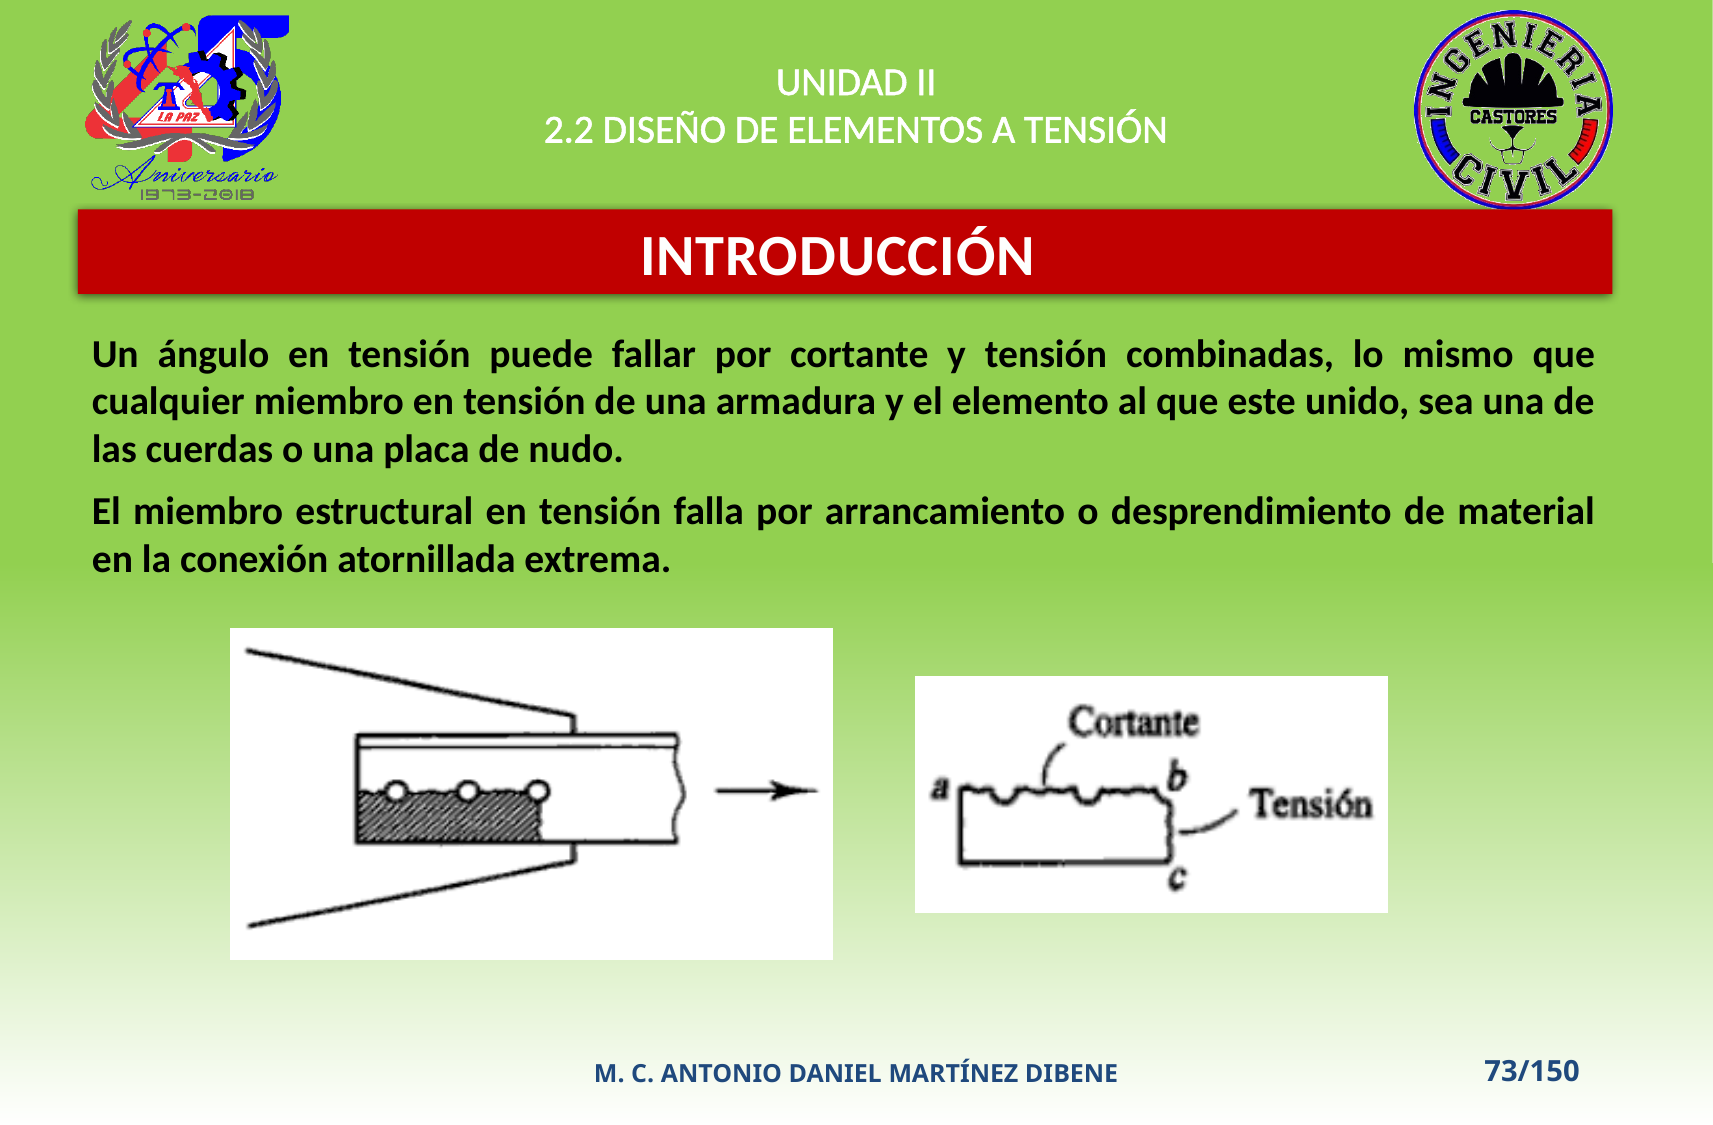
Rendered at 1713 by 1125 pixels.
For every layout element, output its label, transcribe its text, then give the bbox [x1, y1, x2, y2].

picture [230, 628, 833, 960]
footer M. C. ANTONIO DANIEL MARTÍNEZ DIBENE [567, 1042, 1146, 1103]
picture [915, 676, 1388, 913]
text_box Un ángulo en tensión puede fallar por cortante y tensión combinadas, lo mismo que cualquier miembro en tensión de una armadura y el elemento al que este unido, sea una de las cuerdas o una placa de nudo. [77, 320, 1613, 477]
text_box INTRODUCCIÓN [77, 209, 1613, 294]
picture [77, 4, 298, 209]
text_box UNIDAD II 2.2 DISEÑO DE ELEMENTOS A TENSIÓN [283, 48, 1430, 158]
picture [1414, 10, 1613, 209]
text_box El miembro estructural en tensión falla por arrancamiento o desprendimiento de material en la conexión atornillada extrema. [77, 477, 1613, 588]
slide_number 73/150 [1209, 1042, 1595, 1103]
text_box [0, 1048, 1713, 1106]
